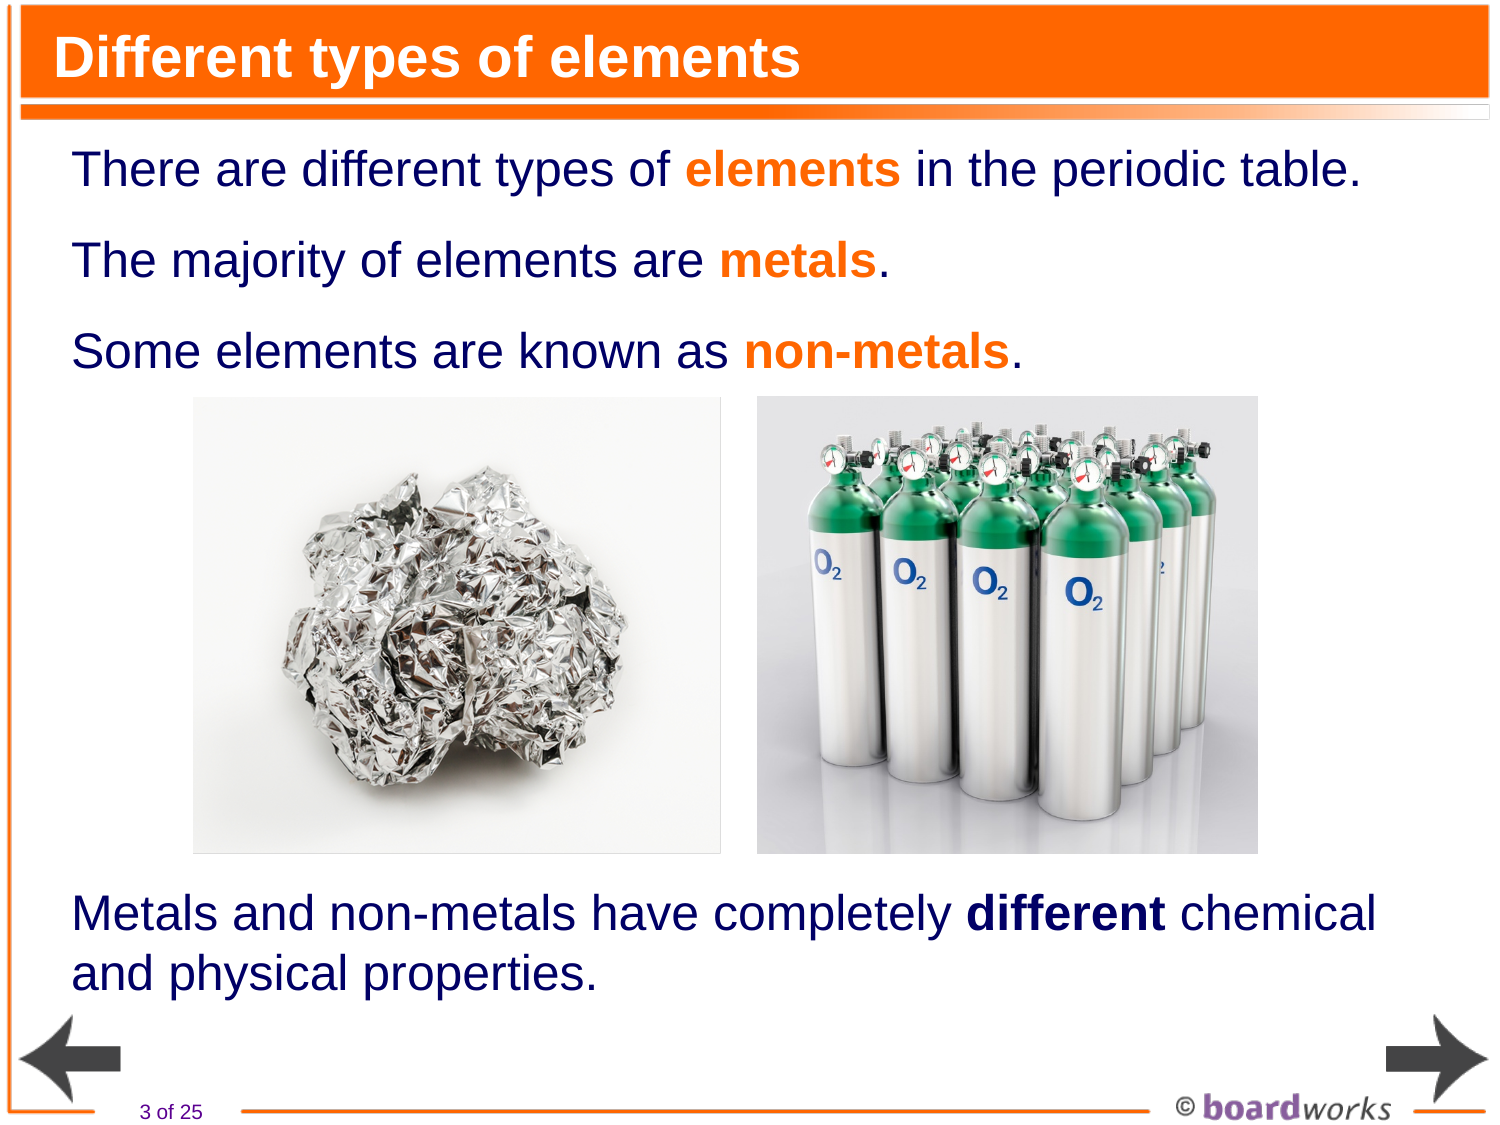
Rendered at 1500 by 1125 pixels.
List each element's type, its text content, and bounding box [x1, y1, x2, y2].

text_box There are different types of elements in the periodic table. [56, 128, 1400, 204]
text_box Some elements are known as non-metals. [56, 311, 1371, 386]
title Different types of elements [38, 8, 1308, 100]
text_box The majority of elements are metals. [56, 219, 1141, 295]
picture [0, 0, 1500, 1125]
text_box Metals and non-metals have completely different chemical and physical properties. [56, 873, 1439, 1008]
